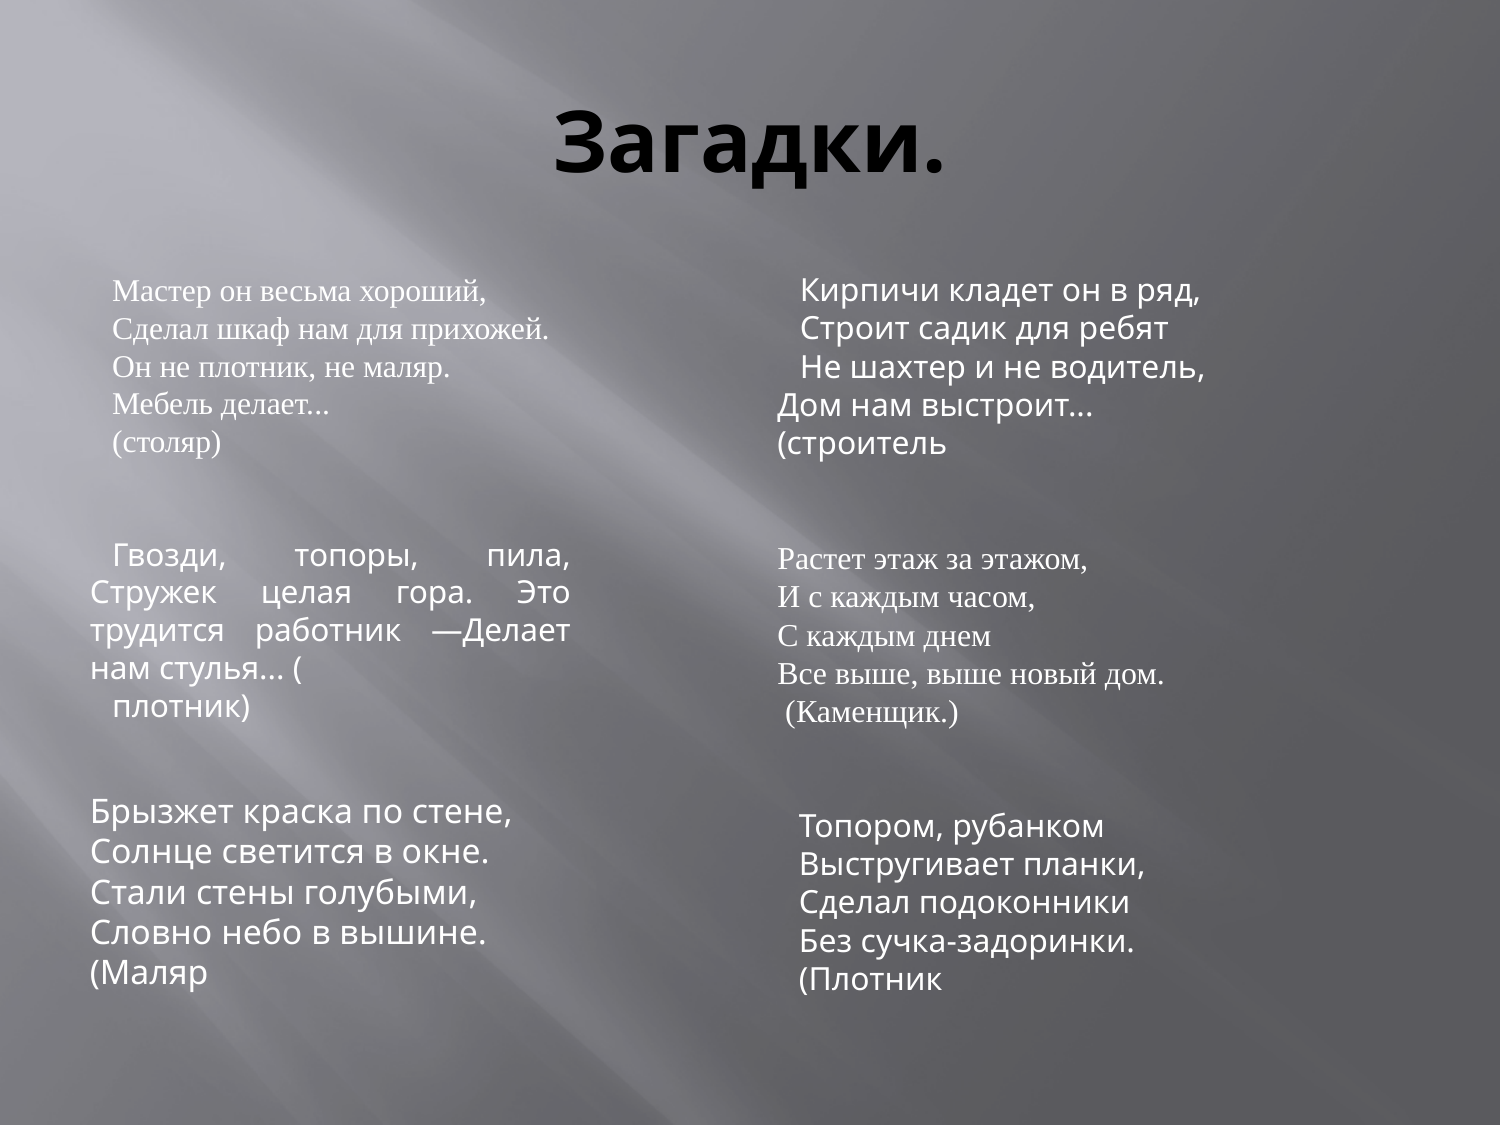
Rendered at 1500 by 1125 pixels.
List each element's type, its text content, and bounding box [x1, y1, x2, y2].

list Кирпичи кладет он в ряд, Строит садик для ребят Не шахтер и не водитель, Дом нам выстроит... (строитель Растет этаж за этажом, И с каждым часом, С каждым днем Все выше, выше новый дом. (Каменщик.) Топором, рубанком Выстругивает планки, Сделал подоконники Без сучка-задоринки. (Плотник [762, 262, 1425, 1005]
list Мастер он весьма хороший, Сделал шкаф нам для прихожей. Он не плотник, не маляр. Мебель делает... (столяр) Гвозди, топоры, пила, Стружек целая гора. Это трудится работник —Делает нам стулья... ( плотник) Брызжет краска по стене, Солнце светится в окне. Стали стены голубыми, Словно небо в вышине. (Маляр [75, 262, 586, 1005]
title Загадки. [75, 45, 1425, 233]
